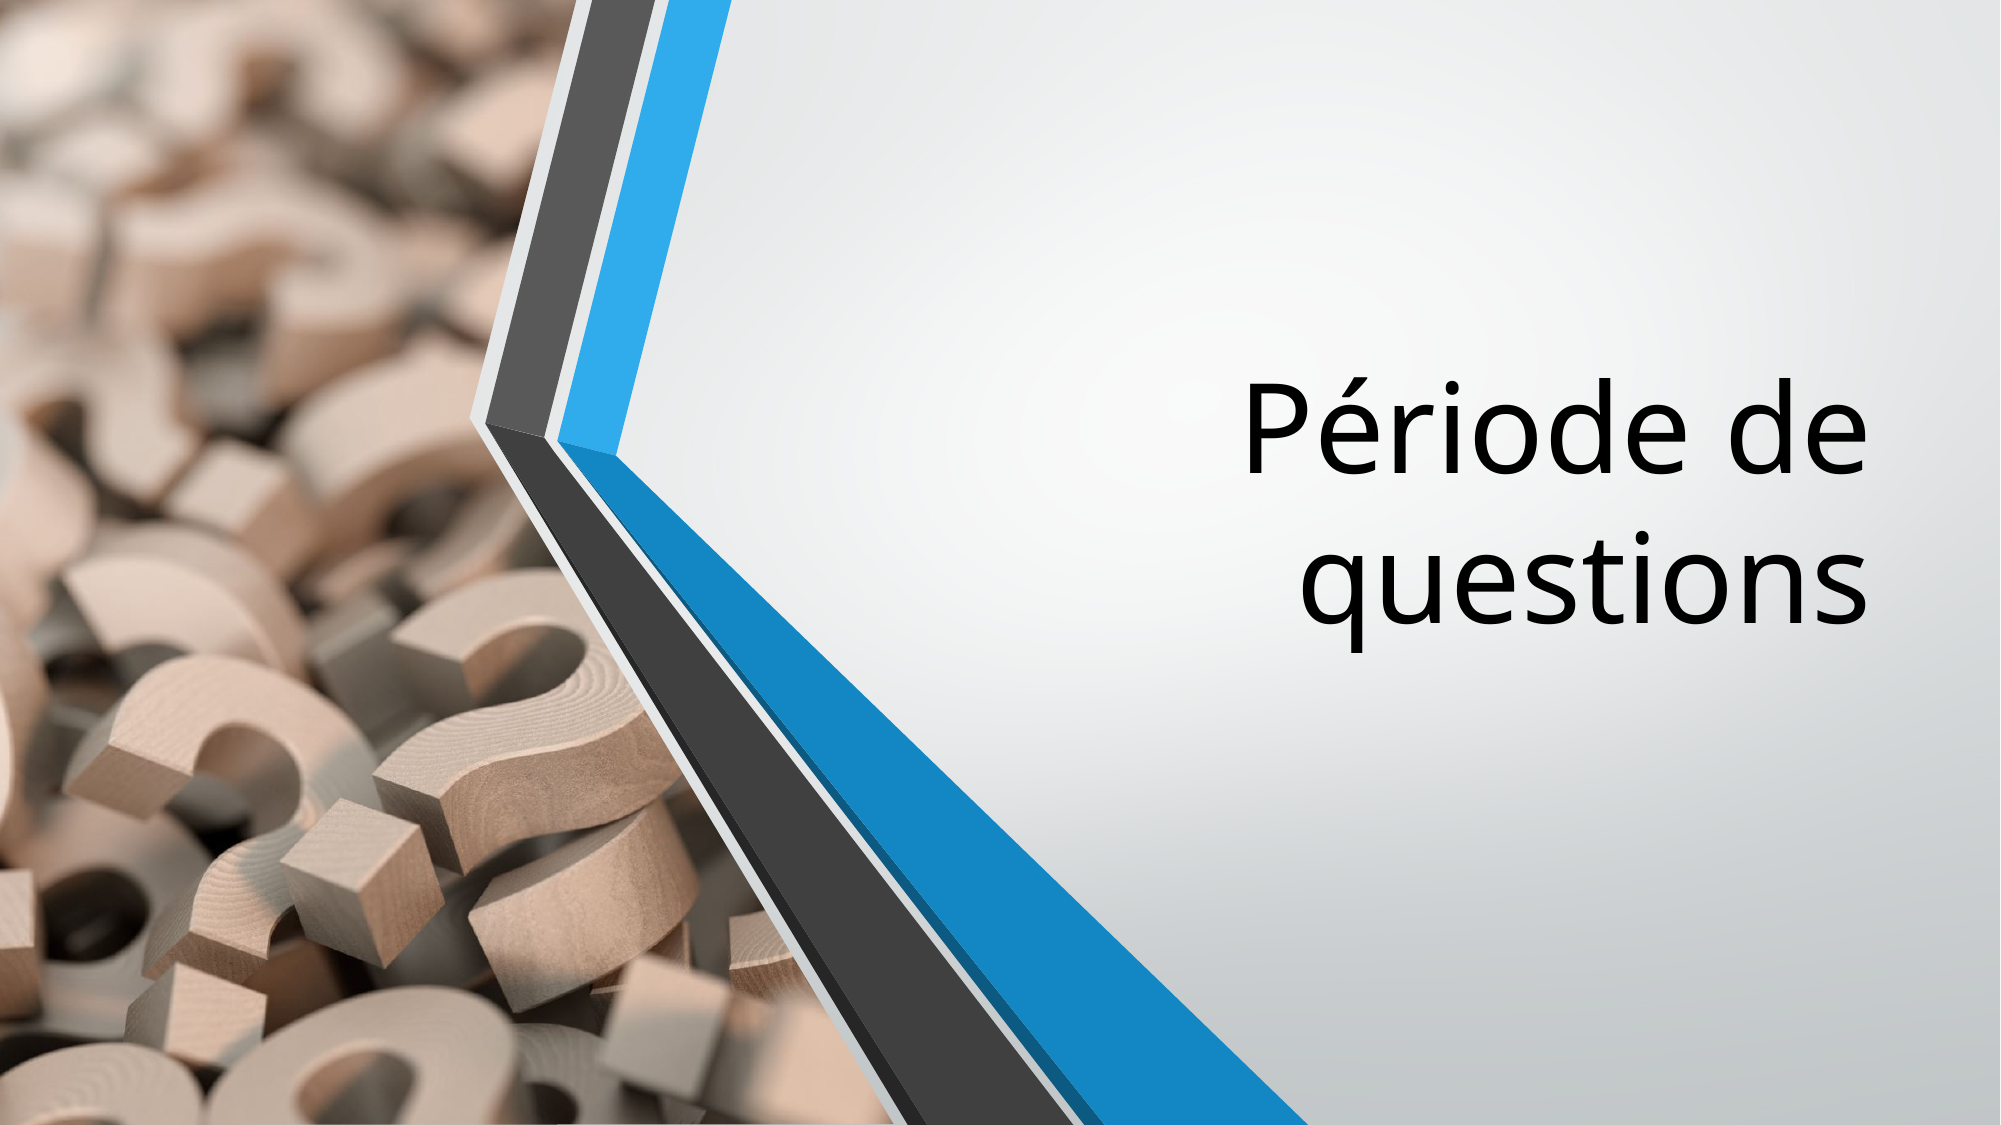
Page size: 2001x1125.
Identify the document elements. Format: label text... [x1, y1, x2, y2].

title Période de questions [1309, 226, 1887, 656]
text_box [1309, 0, 2000, 1125]
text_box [894, 0, 1309, 1125]
picture [0, 0, 894, 1125]
